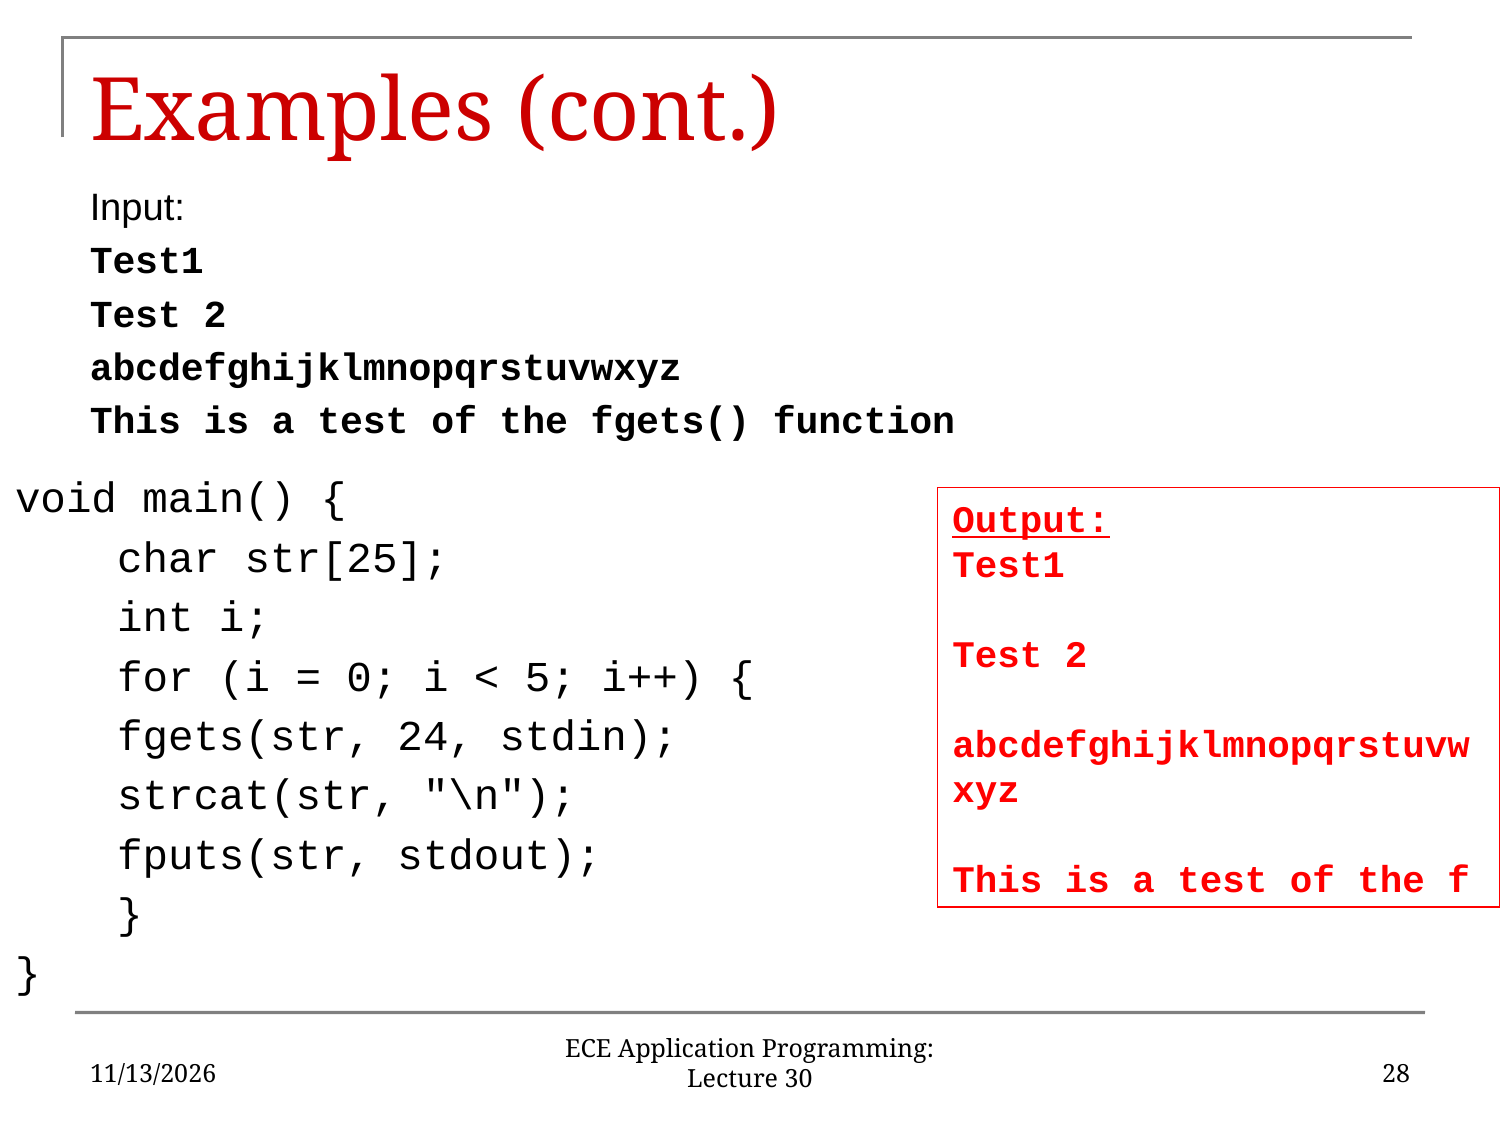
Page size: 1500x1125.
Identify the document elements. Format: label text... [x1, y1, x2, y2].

slide_number 28 [1074, 1023, 1426, 1100]
title Examples (cont.) [75, 45, 1425, 163]
text_box Input: Test1 Test 2 abcdefghijklmnopqrstuvwxyz This is a test of the fgets() function [74, 174, 1425, 450]
text_box Output: Test1 Test 2 abcdefghijklmnopqrstuvw xyz This is a test of the f [937, 487, 1500, 908]
list void main() { char str[25]; int i; for (i = 0; i < 5; i++) { fgets(str, 24, stdin); strcat(str, "\n"); fputs(str, stdout); } } [0, 462, 1350, 1006]
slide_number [74, 1023, 426, 1100]
footer ECE Application Programming: Lecture 30 [512, 1024, 988, 1101]
